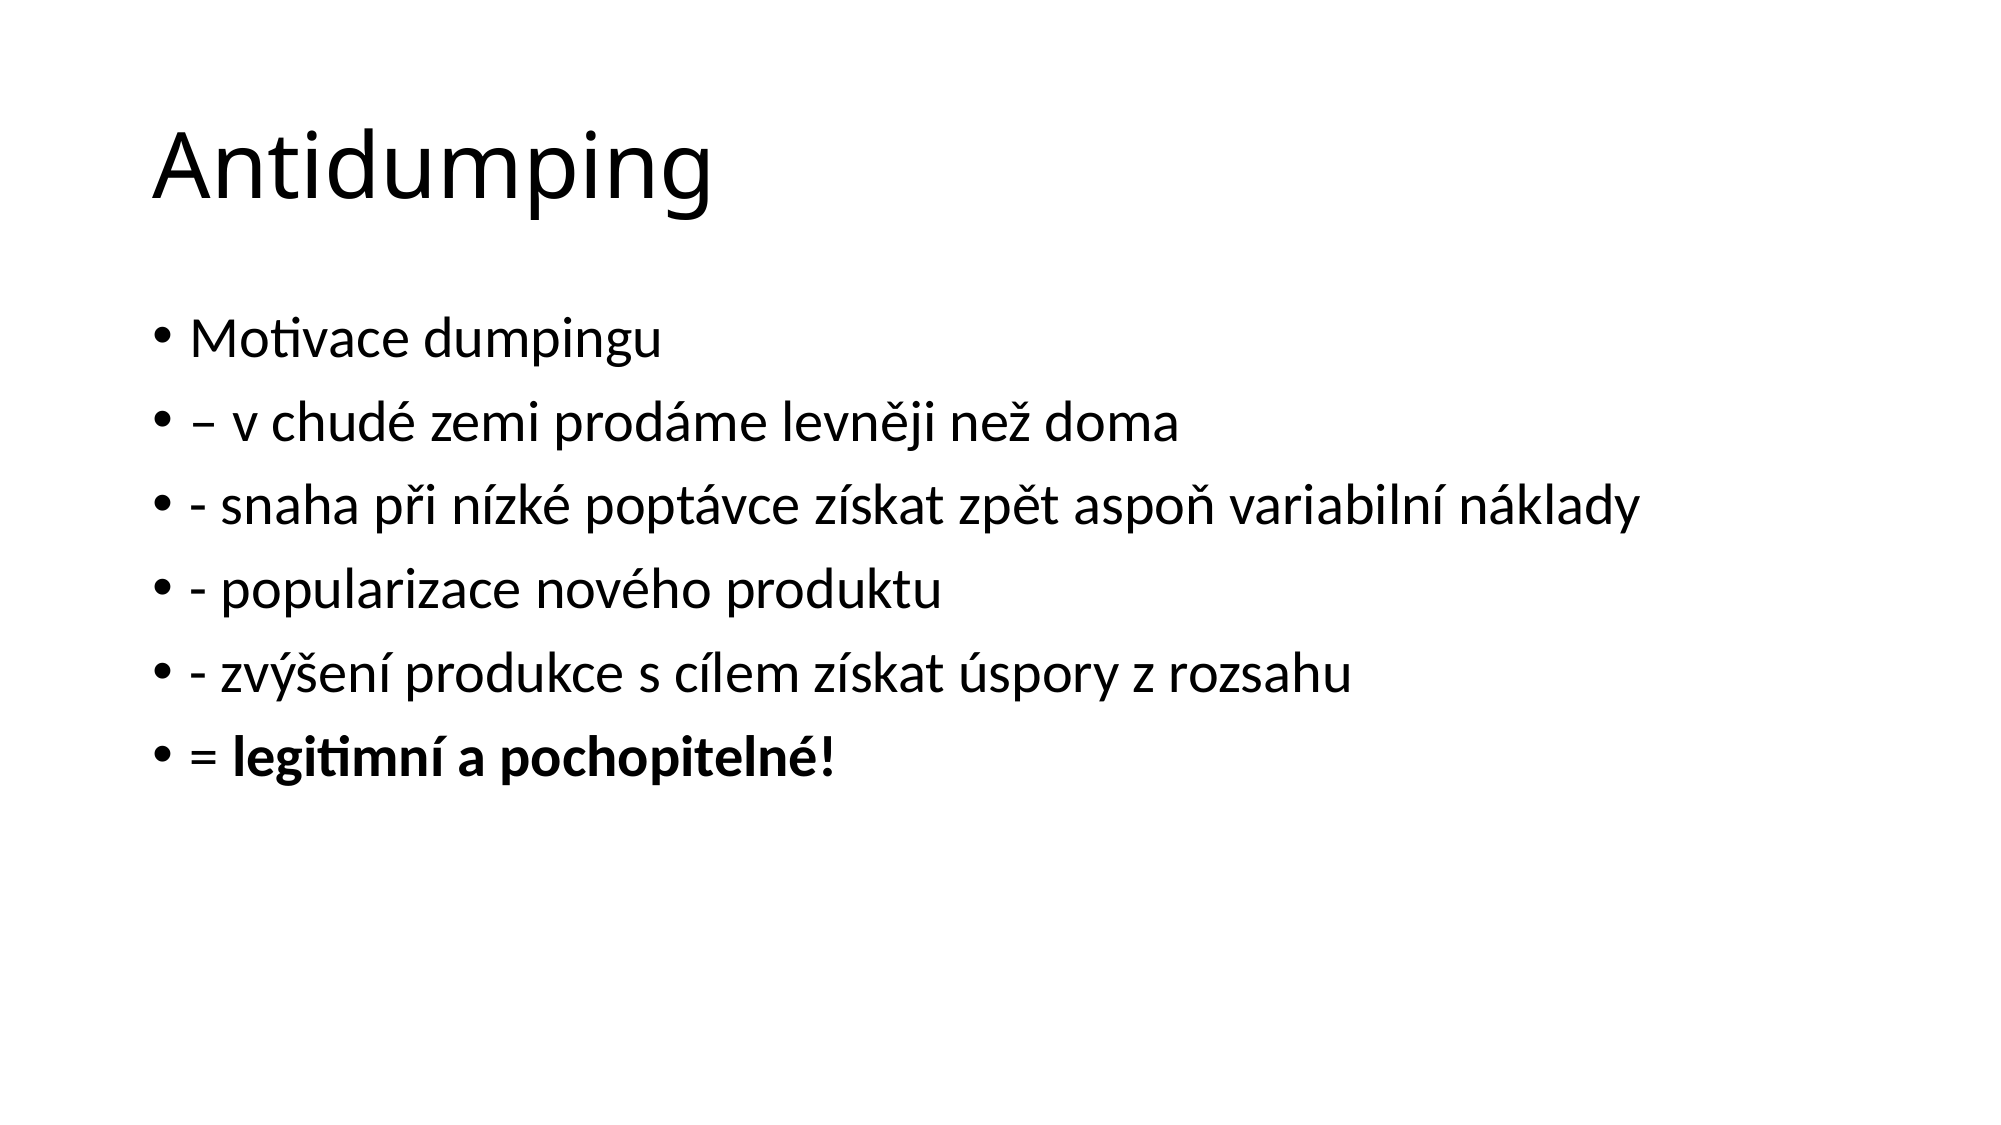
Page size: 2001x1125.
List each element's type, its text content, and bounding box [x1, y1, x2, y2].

list Motivace dumpingu – v chudé zemi prodáme levněji než doma - snaha při nízké poptávce získat zpět aspoň variabilní náklady - popularizace nového produktu - zvýšení produkce s cílem získat úspory z rozsahu = legitimní a pochopitelné! [137, 299, 1863, 1014]
title Antidumping [137, 59, 1863, 278]
